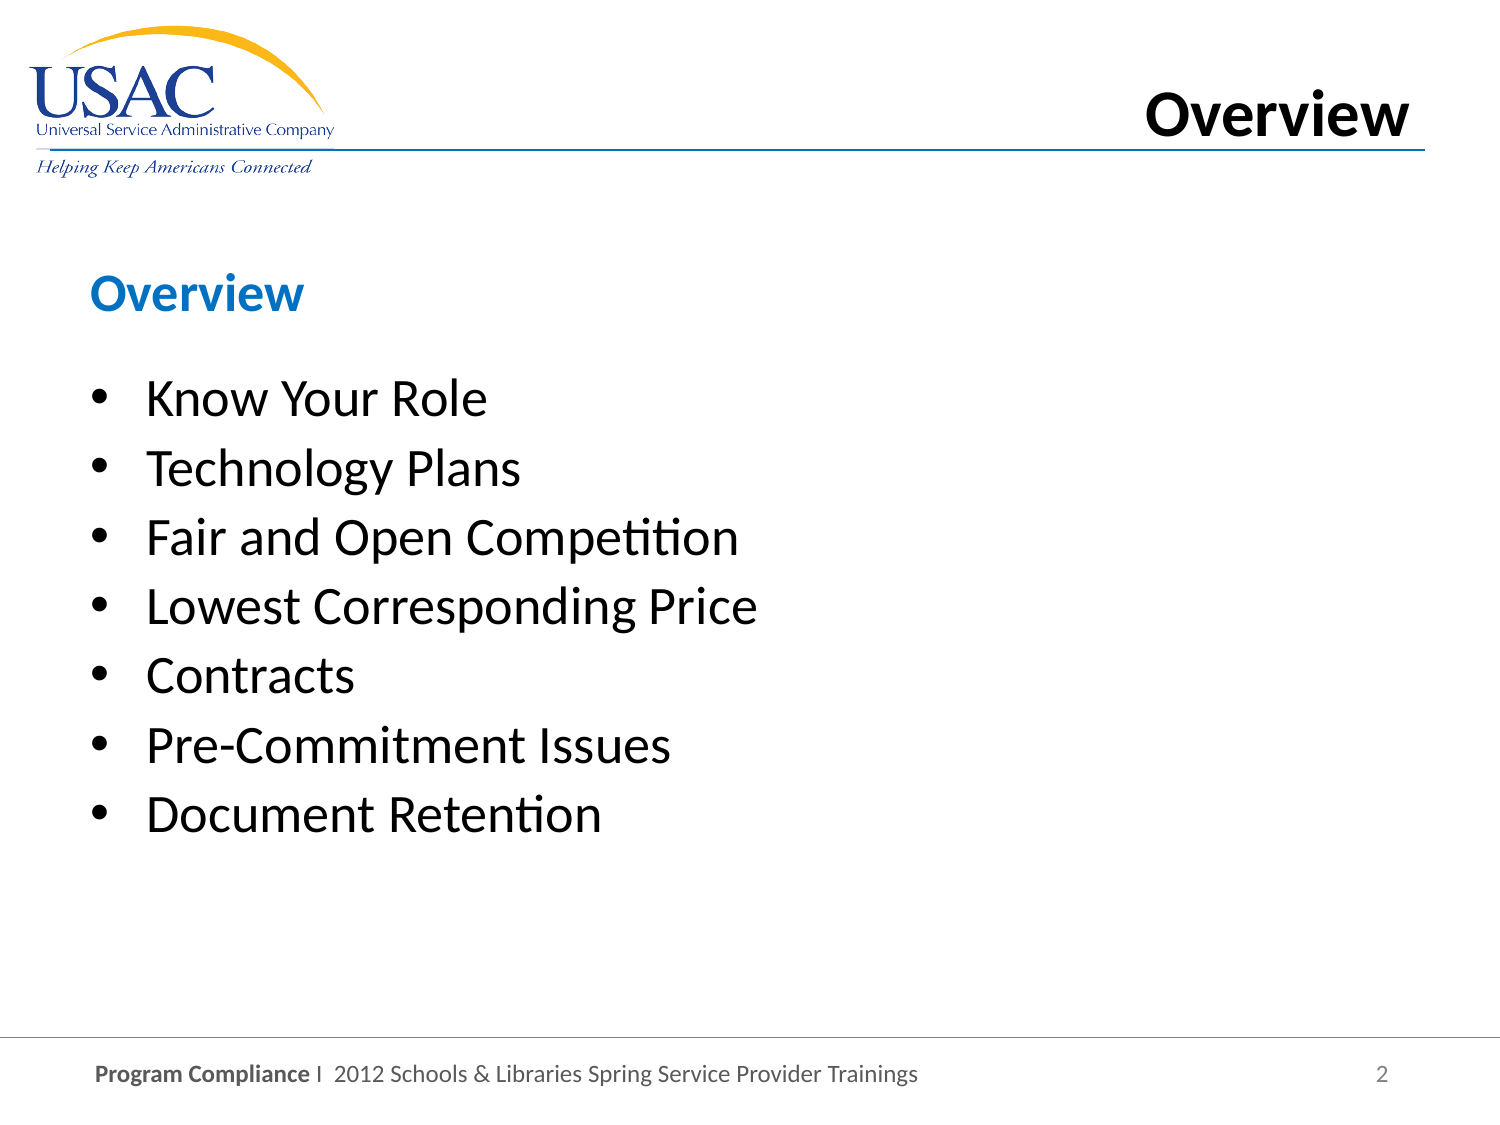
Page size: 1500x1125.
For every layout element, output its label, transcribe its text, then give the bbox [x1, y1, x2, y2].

picture [0, 0, 375, 476]
list Overview [75, 249, 1425, 350]
list Know Your Role Technology Plans Fair and Open Competition Lowest Corresponding Price Contracts Pre-Commitment Issues Document Retention [75, 362, 1425, 1025]
list Overview [825, 62, 1425, 150]
